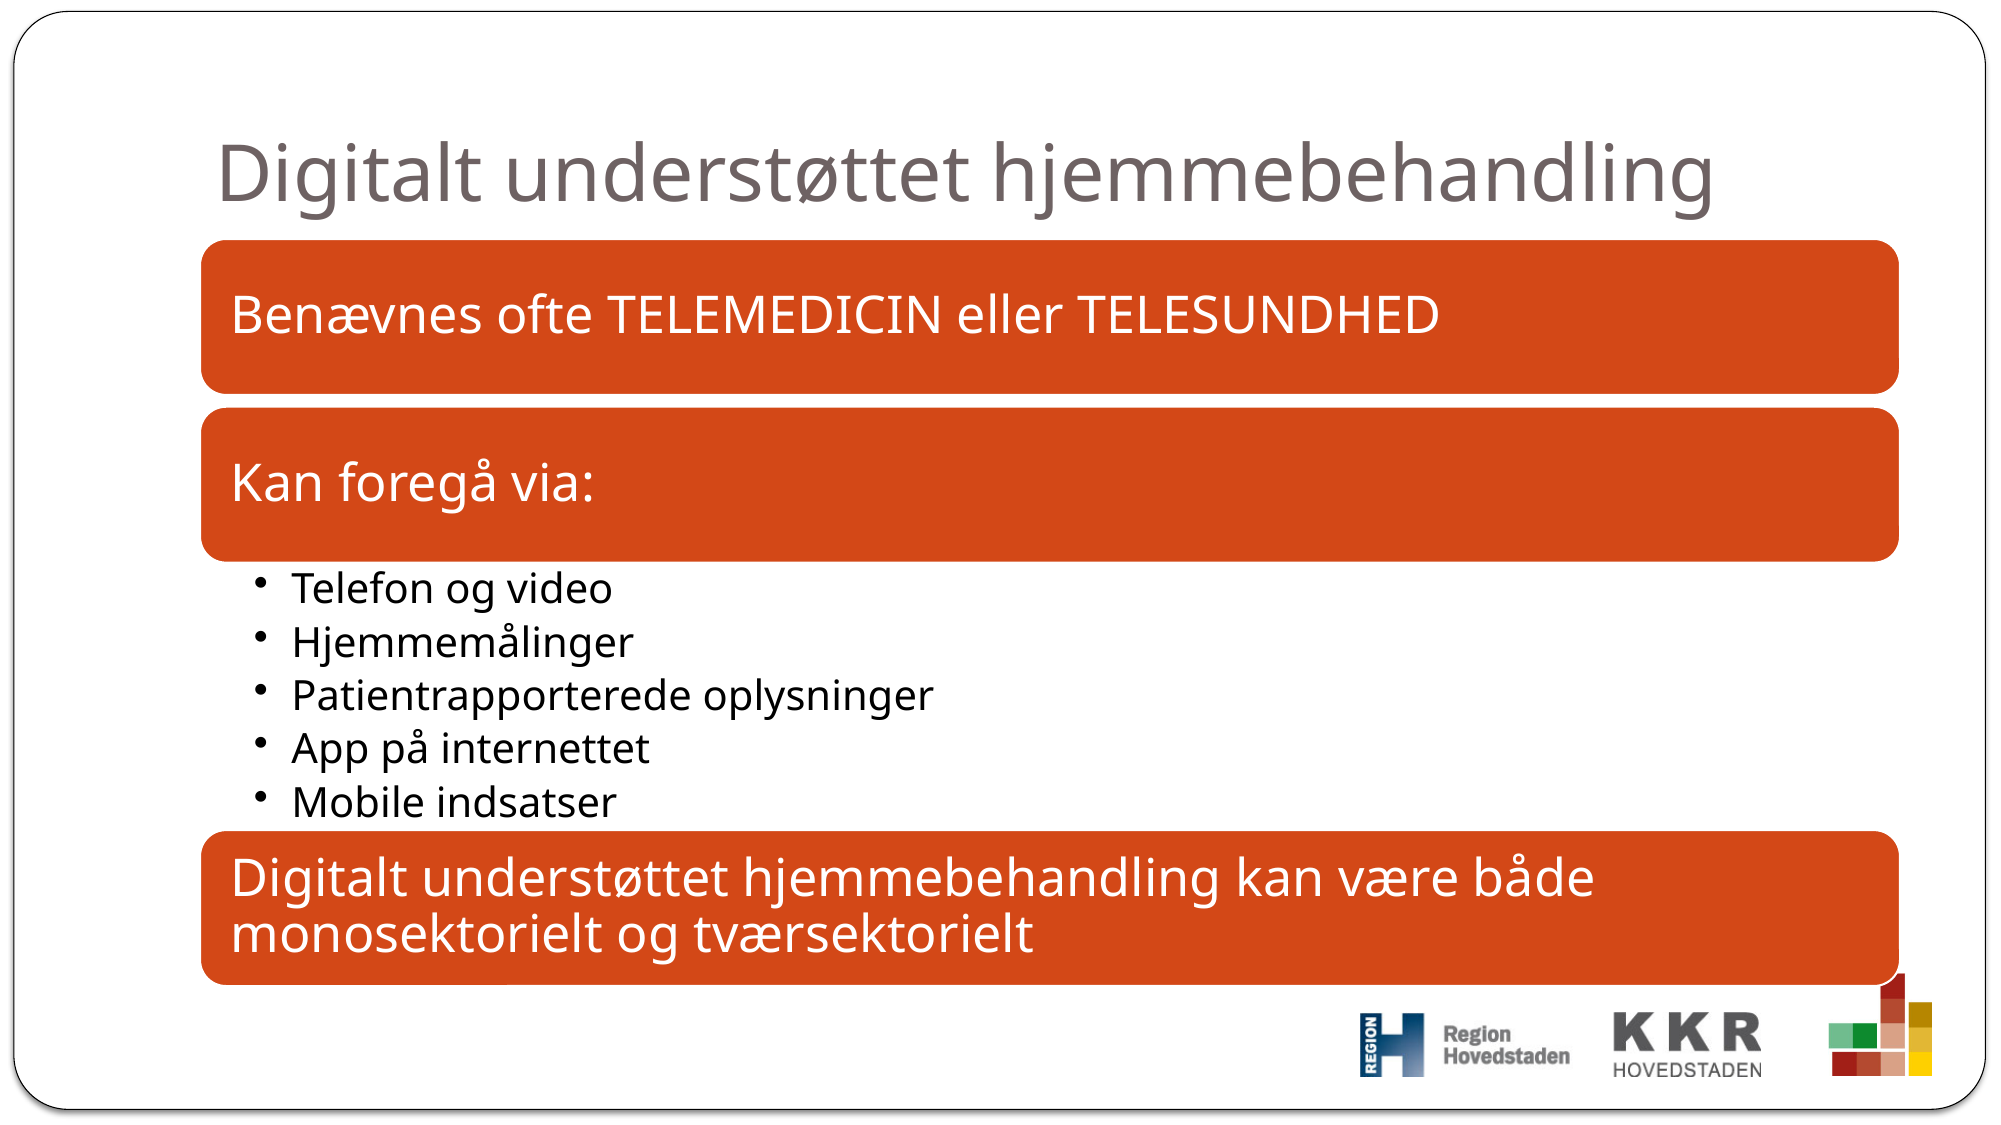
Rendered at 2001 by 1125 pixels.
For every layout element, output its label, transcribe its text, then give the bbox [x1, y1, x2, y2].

title Digitalt understøttet hjemmebehandling [200, 45, 1900, 233]
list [199, 237, 1901, 988]
picture [1828, 973, 1932, 1076]
picture [1360, 1012, 1761, 1077]
